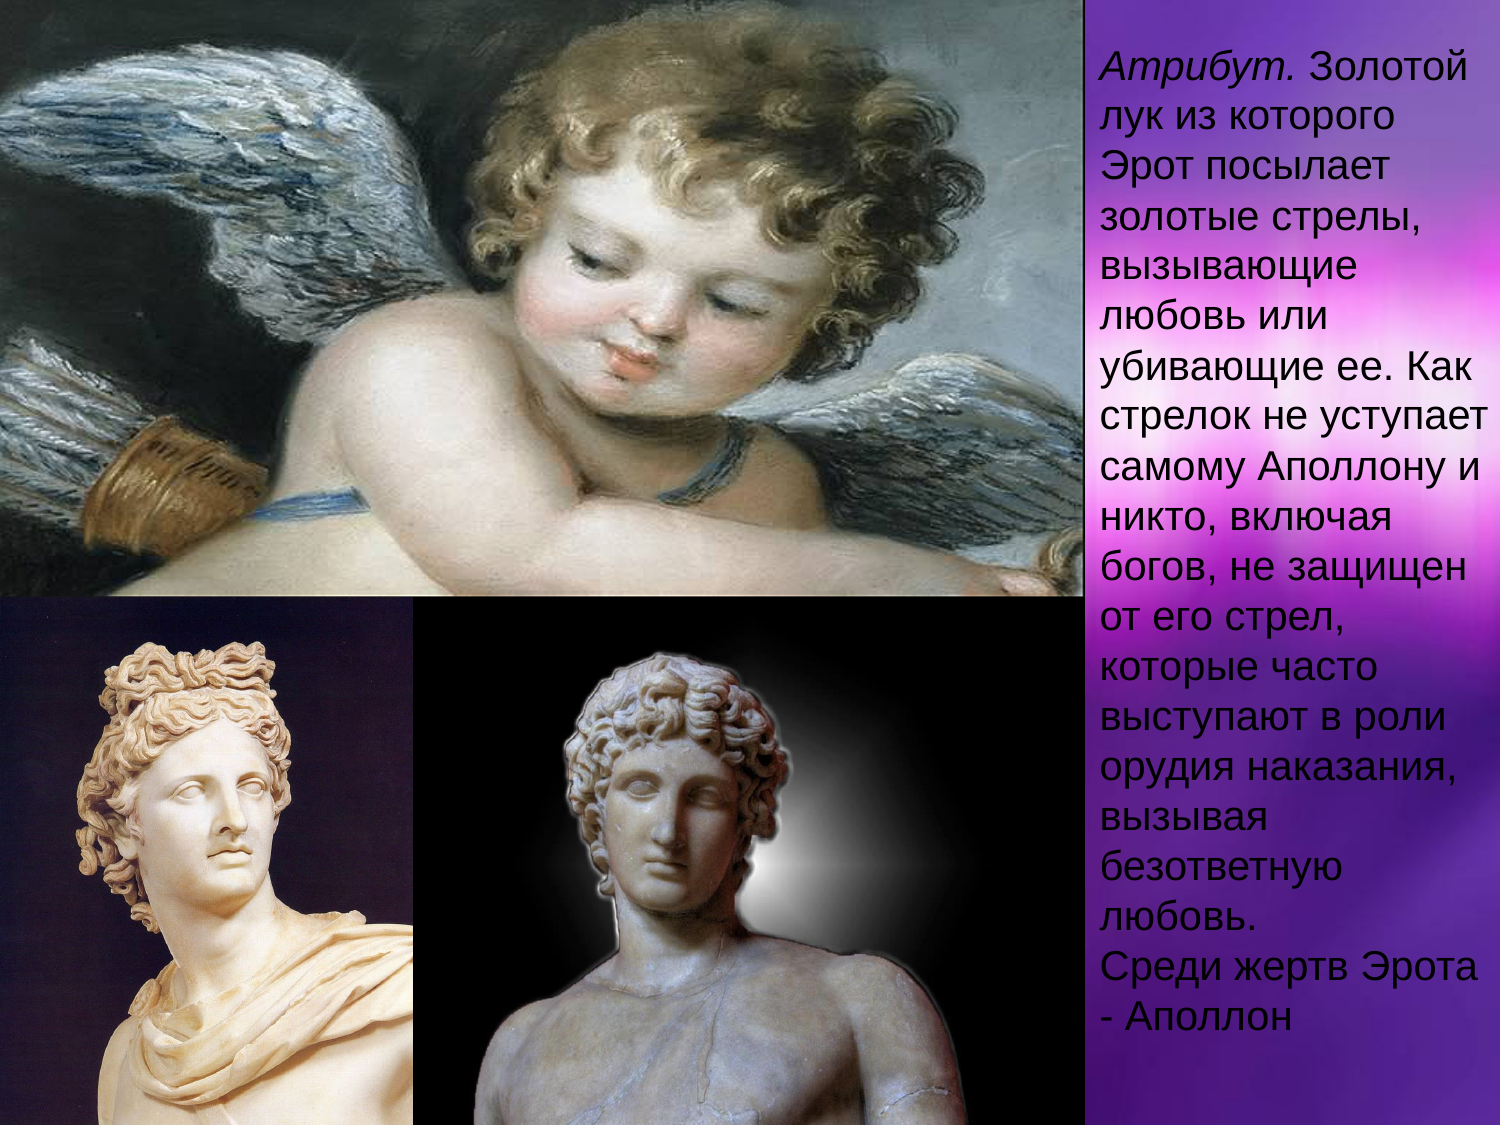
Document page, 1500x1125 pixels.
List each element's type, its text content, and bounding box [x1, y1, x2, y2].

text_box Атрибут. Золотой лук из которого Эрот посылает золотые стрелы, вызывающие любовь или убивающие ее. Как стрелок не уступает самому Аполлону и никто, включая богов, не защищен от его стрел, которые часто выступают в роли орудия наказания, вызывая безответную любовь. Среди жертв Эрота - Аполлон [1090, 30, 1500, 1046]
picture [0, 0, 1500, 1125]
